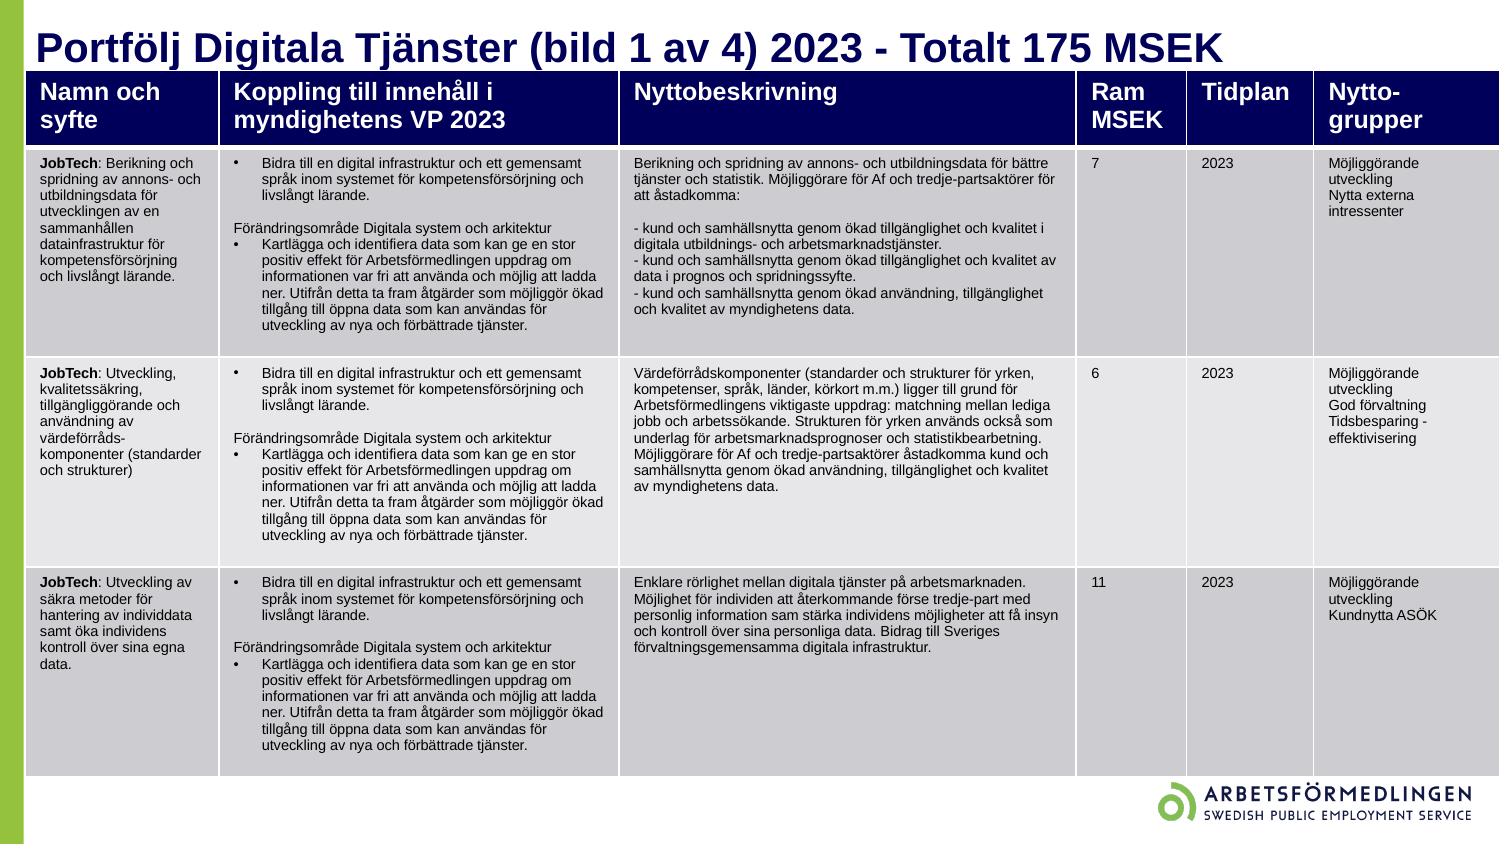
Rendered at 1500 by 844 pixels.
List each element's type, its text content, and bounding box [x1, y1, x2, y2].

table_cell Enklare rörlighet mellan digitala tjänster på arbetsmarknaden. Möjlighet för individen att återkommande förse tredje-part med personlig information sam stärka individens möjligheter att få insyn och kontroll över sina personliga data. Bidrag till Sveriges förvaltningsgemensamma digitala infrastruktur. [620, 568, 1075, 776]
table_cell JobTech: Berikning och spridning av annons- och utbildningsdata för utvecklingen av en sammanhållen datainfrastruktur för kompetensförsörjning och livslångt lärande. [26, 150, 218, 356]
table_cell Bidra till en digital infrastruktur och ett gemensamt språk inom systemet för kompetensförsörjning och livslångt lärande. Förändringsområde Digitala system och arkitektur Kartlägga och identifiera data som kan ge en stor positiv effekt för Arbetsförmedlingen uppdrag om informationen var fri att använda och möjlig att ladda ner. Utifrån detta ta fram åtgärder som möjliggör ökad tillgång till öppna data som kan användas för utveckling av nya och förbättrade tjänster. [220, 150, 618, 356]
table_cell Värdeförrådskomponenter (standarder och strukturer för yrken, kompetenser, språk, länder, körkort m.m.) ligger till grund för Arbetsförmedlingens viktigaste uppdrag: matchning mellan lediga jobb och arbetssökande. Strukturen för yrken används också som underlag för arbetsmarknadsprognoser och statistikbearbetning. Möjliggörare för Af och tredje-partsaktörer åstadkomma kund och samhällsnytta genom ökad användning, tillgänglighet och kvalitet av myndighetens data. [620, 358, 1075, 566]
table_cell 11 [1077, 568, 1186, 776]
table_header Namn och syfte [26, 71, 218, 145]
table_cell JobTech: Utveckling av säkra metoder för hantering av individdata samt öka individens kontroll över sina egna data. [26, 568, 218, 776]
table_cell Möjliggörande utveckling God förvaltning Tidsbesparing - effektivisering [1314, 358, 1499, 566]
table_cell Bidra till en digital infrastruktur och ett gemensamt språk inom systemet för kompetensförsörjning och livslångt lärande. Förändringsområde Digitala system och arkitektur Kartlägga och identifiera data som kan ge en stor positiv effekt för Arbetsförmedlingen uppdrag om informationen var fri att använda och möjlig att ladda ner. Utifrån detta ta fram åtgärder som möjliggör ökad tillgång till öppna data som kan användas för utveckling av nya och förbättrade tjänster. [220, 358, 618, 566]
table_cell Bidra till en digital infrastruktur och ett gemensamt språk inom systemet för kompetensförsörjning och livslångt lärande. Förändringsområde Digitala system och arkitektur Kartlägga och identifiera data som kan ge en stor positiv effekt för Arbetsförmedlingen uppdrag om informationen var fri att använda och möjlig att ladda ner. Utifrån detta ta fram åtgärder som möjliggör ökad tillgång till öppna data som kan användas för utveckling av nya och förbättrade tjänster. [220, 568, 618, 776]
table_cell 2023 [1187, 568, 1313, 776]
table_header Nytto-grupper [1314, 71, 1499, 145]
table_header Tidplan [1187, 71, 1313, 145]
table_cell Möjliggörande utveckling Nytta externa intressenter [1314, 150, 1499, 356]
table_cell 2023 [1187, 150, 1313, 356]
table_cell 6 [1077, 358, 1186, 566]
title Portfölj Digitala Tjänster (bild 1 av 4) 2023 - Totalt 175 MSEK [35, 0, 1344, 70]
table_cell JobTech: Utveckling, kvalitetssäkring, tillgängliggörande och användning av värdeförråds-komponenter (standarder och strukturer) [26, 358, 218, 566]
table_cell Berikning och spridning av annons- och utbildningsdata för bättre tjänster och statistik. Möjliggörare för Af och tredje-partsaktörer för att åstadkomma: - kund och samhällsnytta genom ökad tillgänglighet och kvalitet i digitala utbildnings- och arbetsmarknadstjänster. - kund och samhällsnytta genom ökad tillgänglighet och kvalitet av data i prognos och spridningssyfte. - kund och samhällsnytta genom ökad användning, tillgänglighet och kvalitet av myndighetens data. [620, 150, 1075, 356]
table_cell Möjliggörande utveckling Kundnytta ASÖK [1314, 568, 1499, 776]
table_header Ram MSEK [1077, 71, 1186, 145]
table_header Koppling till innehåll i myndighetens VP 2023 [220, 71, 618, 145]
table_header Nyttobeskrivning [620, 71, 1075, 145]
table_cell 2023 [1187, 358, 1313, 566]
picture [1158, 782, 1471, 821]
table_cell 7 [1077, 150, 1186, 356]
